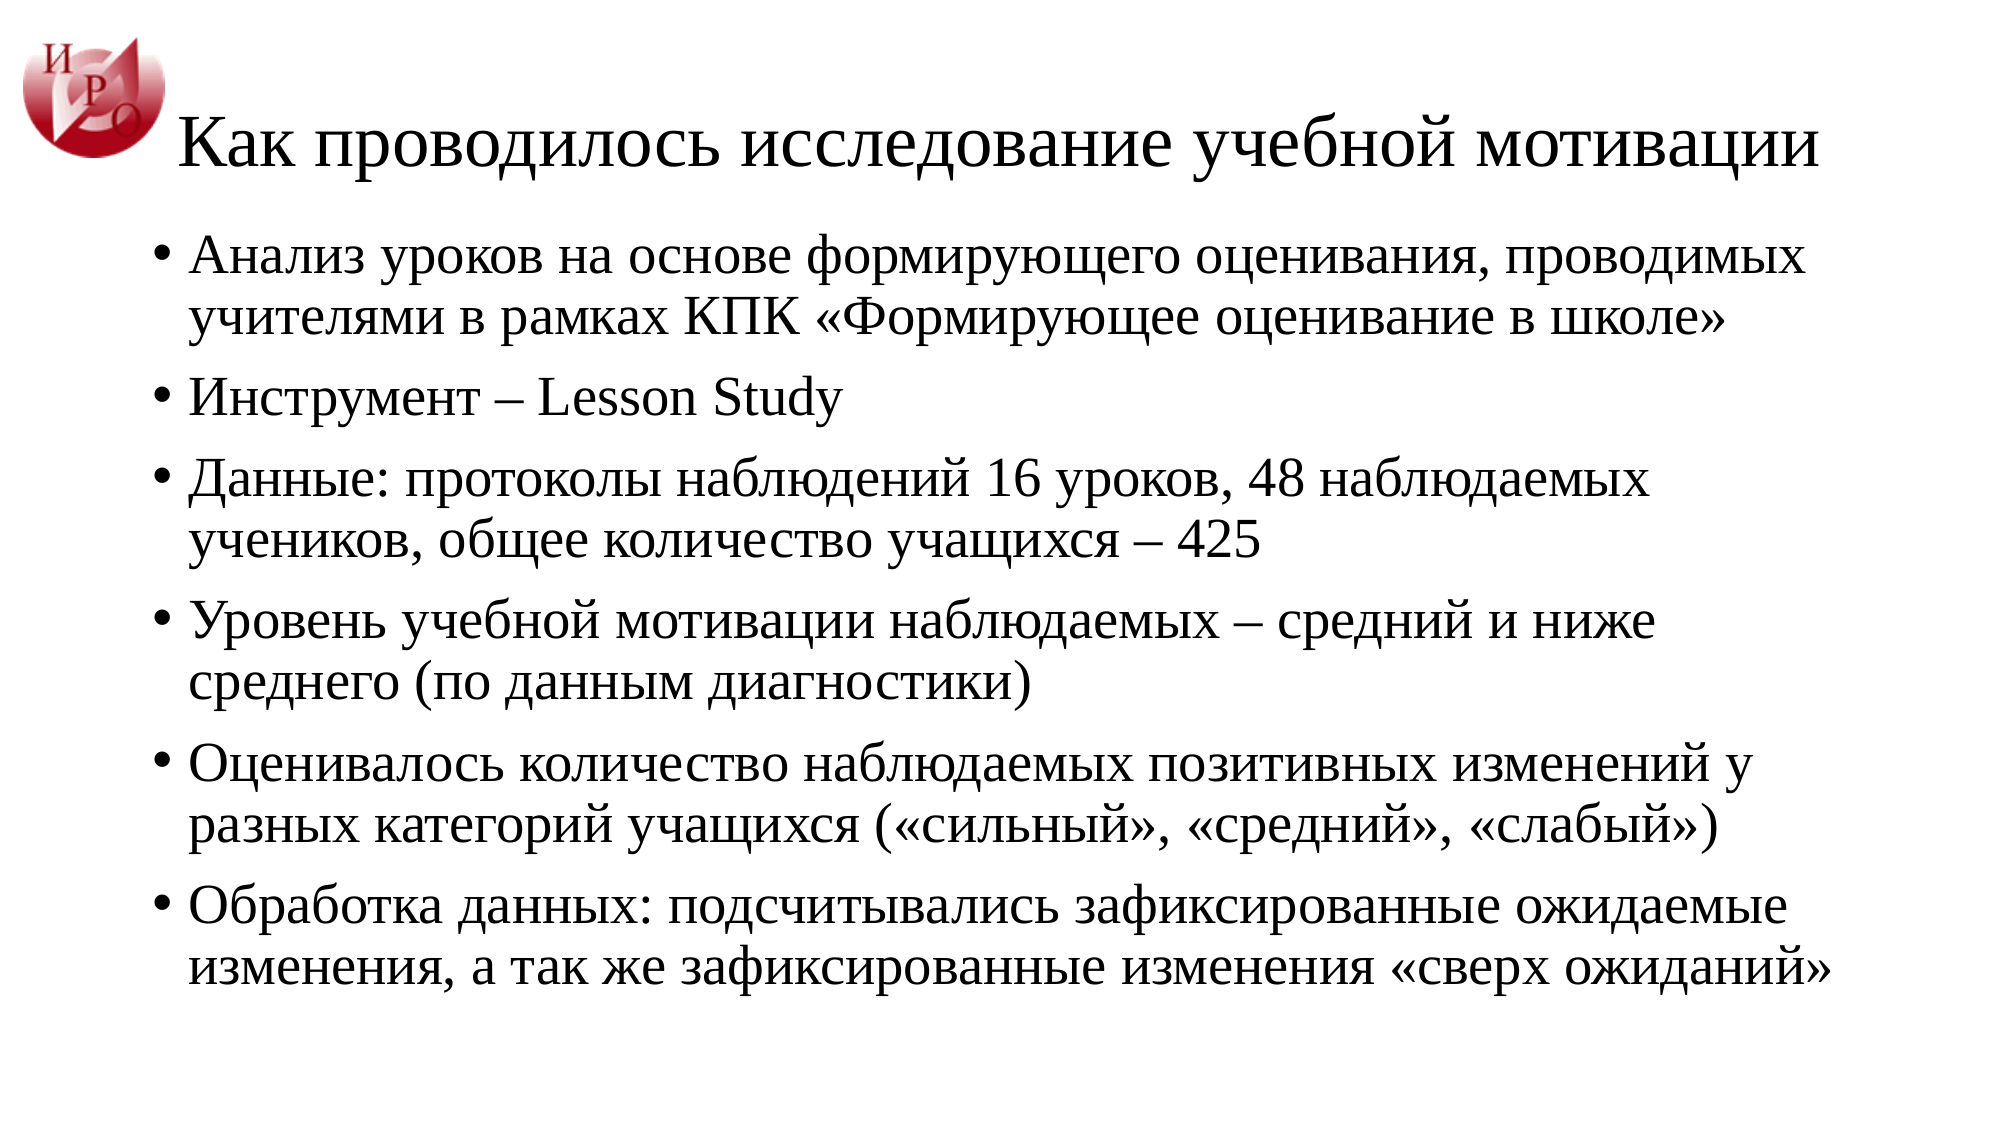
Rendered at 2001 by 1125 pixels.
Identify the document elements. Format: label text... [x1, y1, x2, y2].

picture [23, 16, 165, 158]
title Как проводилось исследование учебной мотивации [137, 59, 1863, 217]
list Анализ уроков на основе формирующего оценивания, проводимых учителями в рамках КПК «Формирующее оценивание в школе» Инструмент – Lesson Study Данные: протоколы наблюдений 16 уроков, 48 наблюдаемых учеников, общее количество учащихся – 425 Уровень учебной мотивации наблюдаемых – средний и ниже среднего (по данным диагностики) Оценивалось количество наблюдаемых позитивных изменений у разных категорий учащихся («сильный», «средний», «слабый») Обработка данных: подсчитывались зафиксированные ожидаемые изменения, а так же зафиксированные изменения «сверх ожиданий» [137, 217, 1878, 1014]
